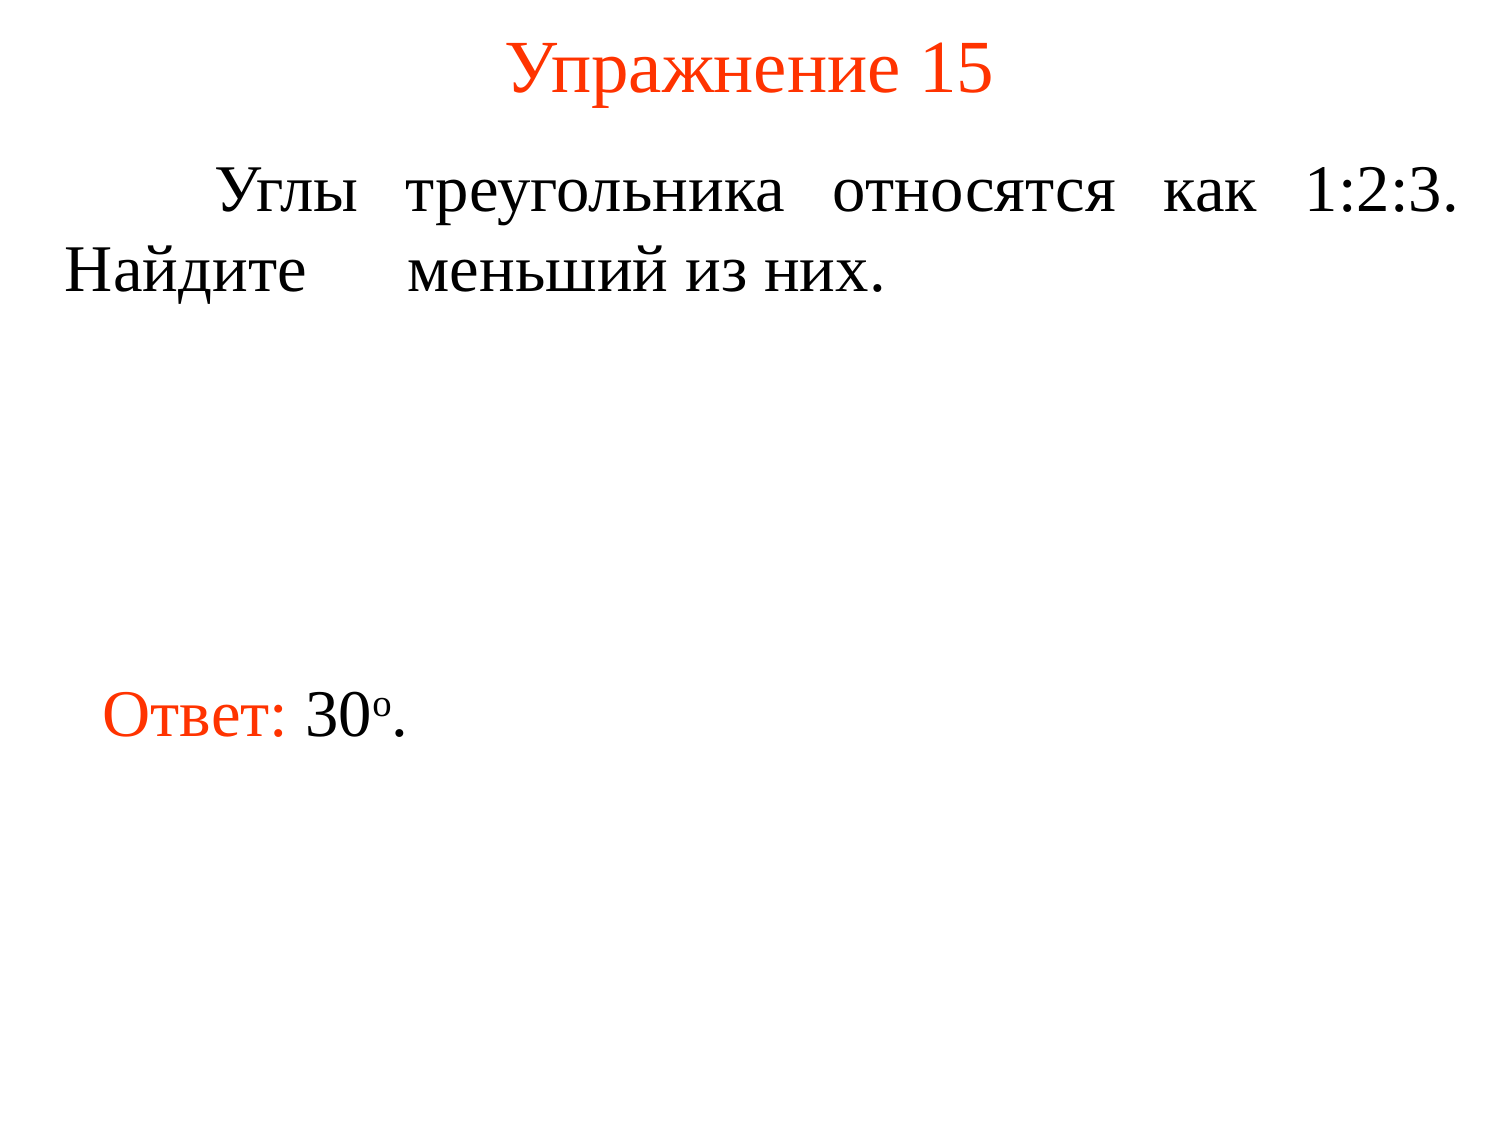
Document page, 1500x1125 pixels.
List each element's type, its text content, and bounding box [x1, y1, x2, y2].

text_box Ответ: 30о. [87, 662, 1400, 758]
title Упражнение 15 [112, 24, 1388, 100]
text_box Углы треугольника относятся как 1:2:3. Найдите меньший из них. [49, 137, 1475, 313]
